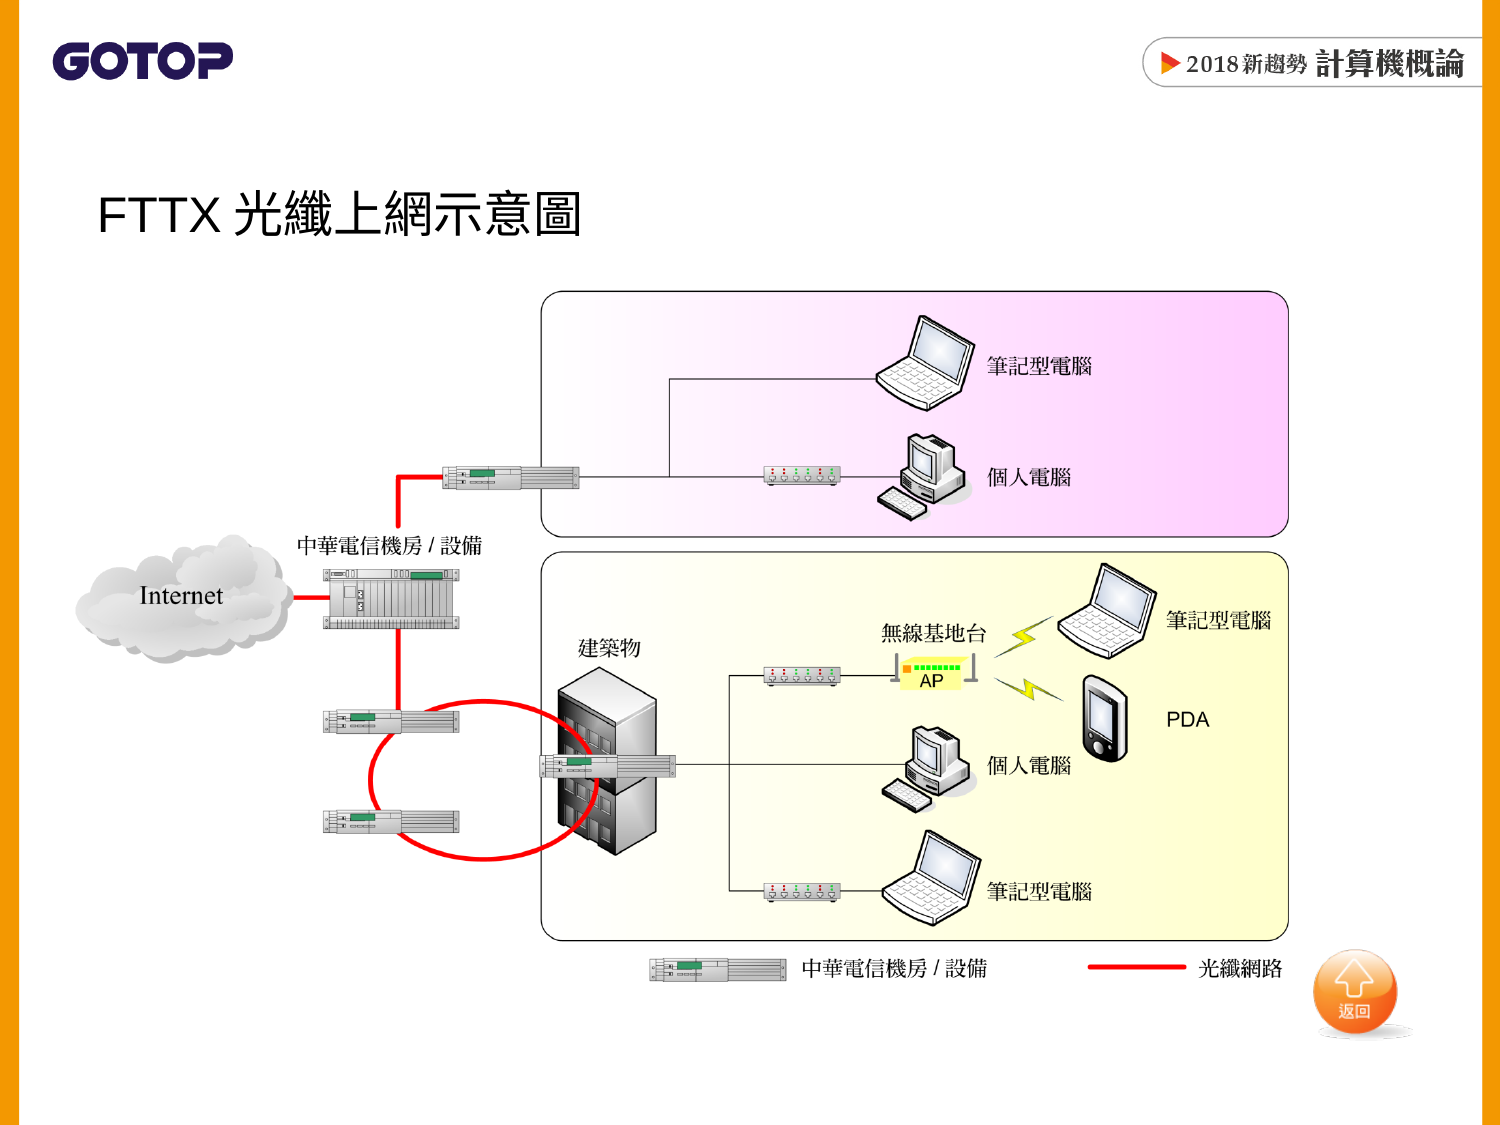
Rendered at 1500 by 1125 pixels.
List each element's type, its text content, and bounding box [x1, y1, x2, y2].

text_box FTTX光纖上網示意圖 [82, 175, 833, 250]
picture [0, 0, 1500, 1125]
